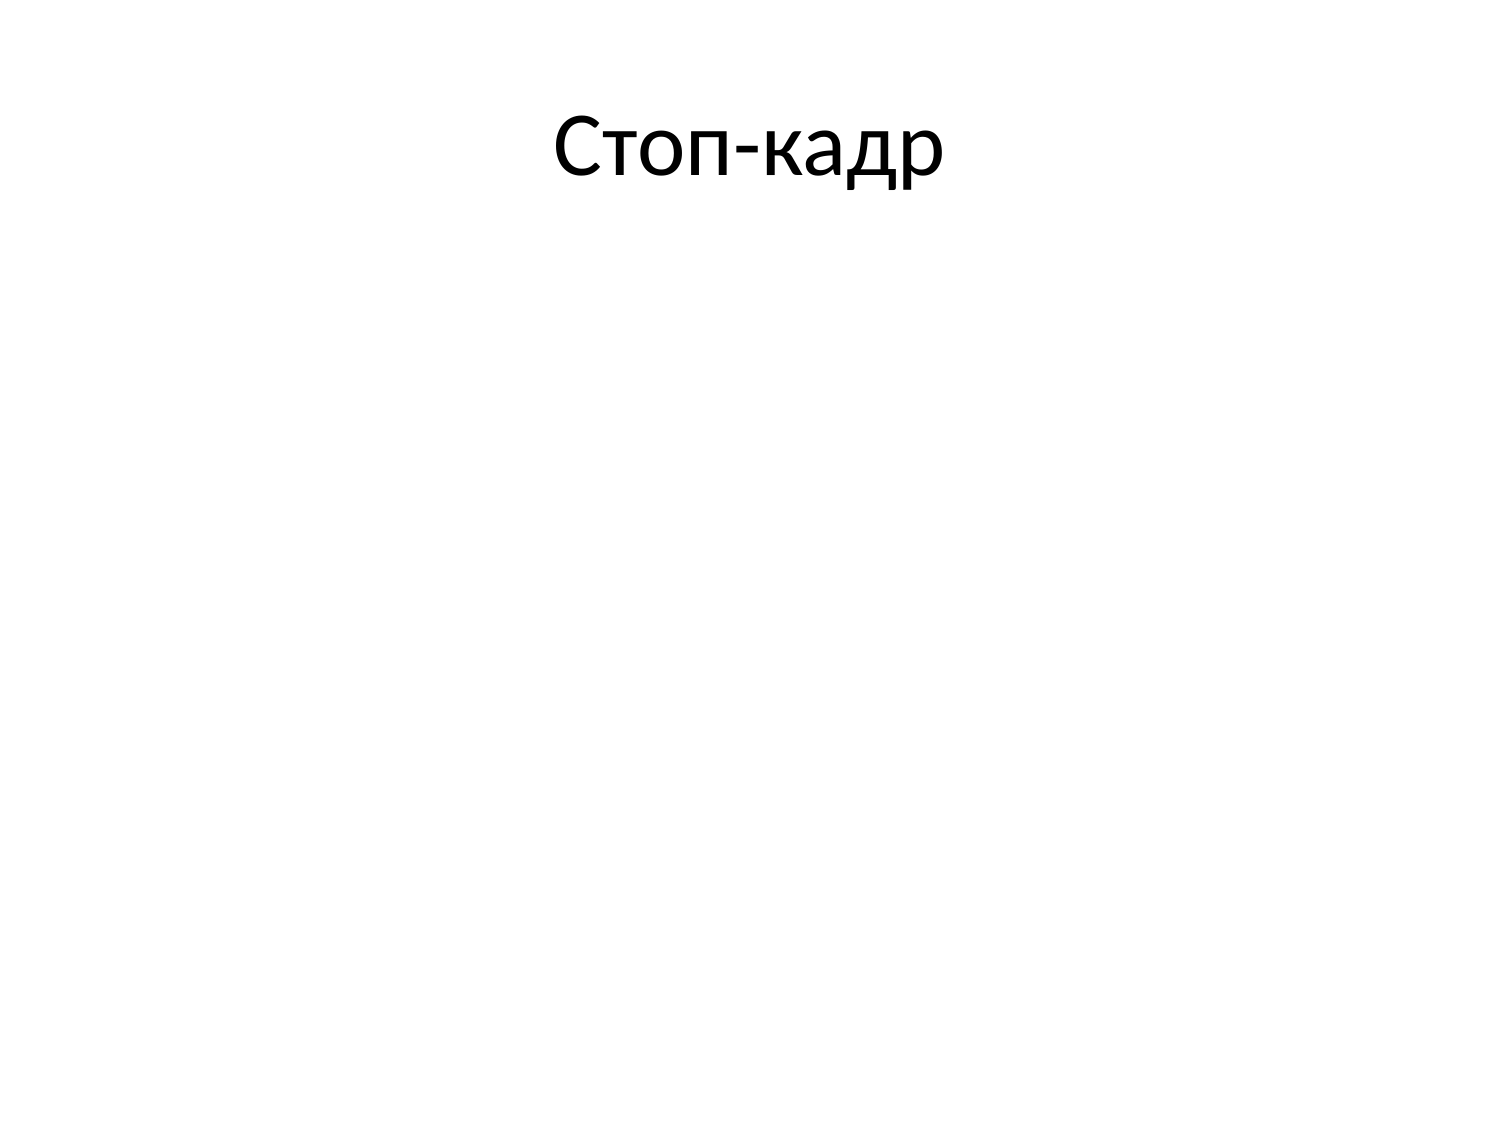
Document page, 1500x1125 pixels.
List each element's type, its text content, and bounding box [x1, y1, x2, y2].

title Стоп-кадр [75, 45, 1425, 233]
